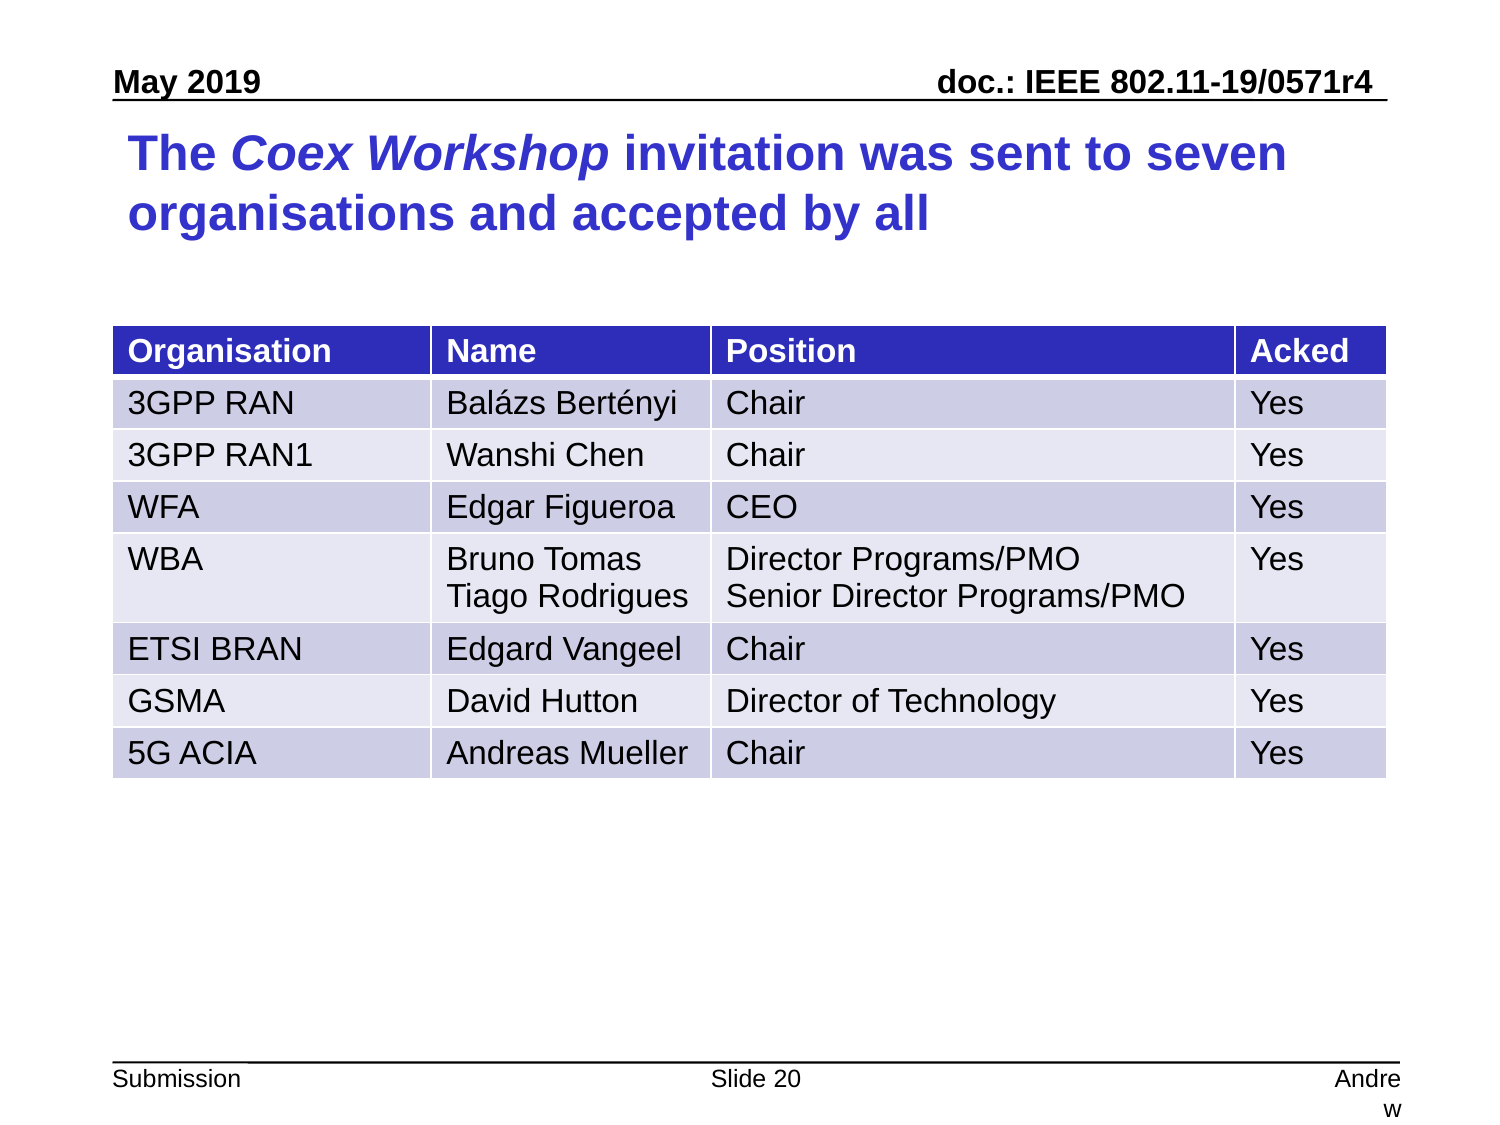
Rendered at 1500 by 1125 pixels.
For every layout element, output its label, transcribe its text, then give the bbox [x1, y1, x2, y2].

table_header Acked [1236, 326, 1386, 374]
table_cell Edgard Vangeel [432, 623, 710, 674]
table_cell Edgar Figueroa [432, 482, 710, 532]
table_cell GSMA [113, 675, 430, 726]
table_cell Wanshi Chen [432, 430, 710, 480]
table_cell Chair [712, 430, 1234, 480]
table_cell Andreas Mueller [432, 728, 710, 778]
table_header Name [432, 326, 710, 374]
table_cell Director of Technology [712, 675, 1234, 726]
footer Andrew Myles, Cisco [1320, 1061, 1402, 1093]
table_cell 3GPP RAN [113, 380, 430, 428]
table_cell Yes [1236, 623, 1386, 674]
table_cell 5G ACIA [113, 728, 430, 778]
table_cell 3GPP RAN1 [113, 430, 430, 480]
table_cell Chair [712, 623, 1234, 674]
table_cell David Hutton [432, 675, 710, 726]
slide_number Slide 20 [709, 1061, 803, 1093]
table_cell Bruno Tomas Tiago Rodrigues [432, 534, 710, 622]
table_cell Yes [1236, 728, 1386, 778]
table_cell Yes [1236, 380, 1386, 428]
table_cell Chair [712, 728, 1234, 778]
table_cell Yes [1236, 430, 1386, 480]
table_cell Director Programs/PMO Senior Director Programs/PMO [712, 534, 1234, 622]
table_cell Yes [1236, 534, 1386, 622]
table_cell CEO [712, 482, 1234, 532]
table_cell Yes [1236, 482, 1386, 532]
table_header Organisation [113, 326, 430, 374]
table_cell WFA [113, 482, 430, 532]
table_header Position [712, 326, 1234, 374]
title The Coex Workshop invitation was sent to seven organisations and accepted by all [112, 112, 1388, 288]
table_cell Balázs Bertényi [432, 380, 710, 428]
table_cell Yes [1236, 675, 1386, 726]
table_cell ETSI BRAN [113, 623, 430, 674]
table_cell Chair [712, 380, 1234, 428]
table_cell WBA [113, 534, 430, 622]
